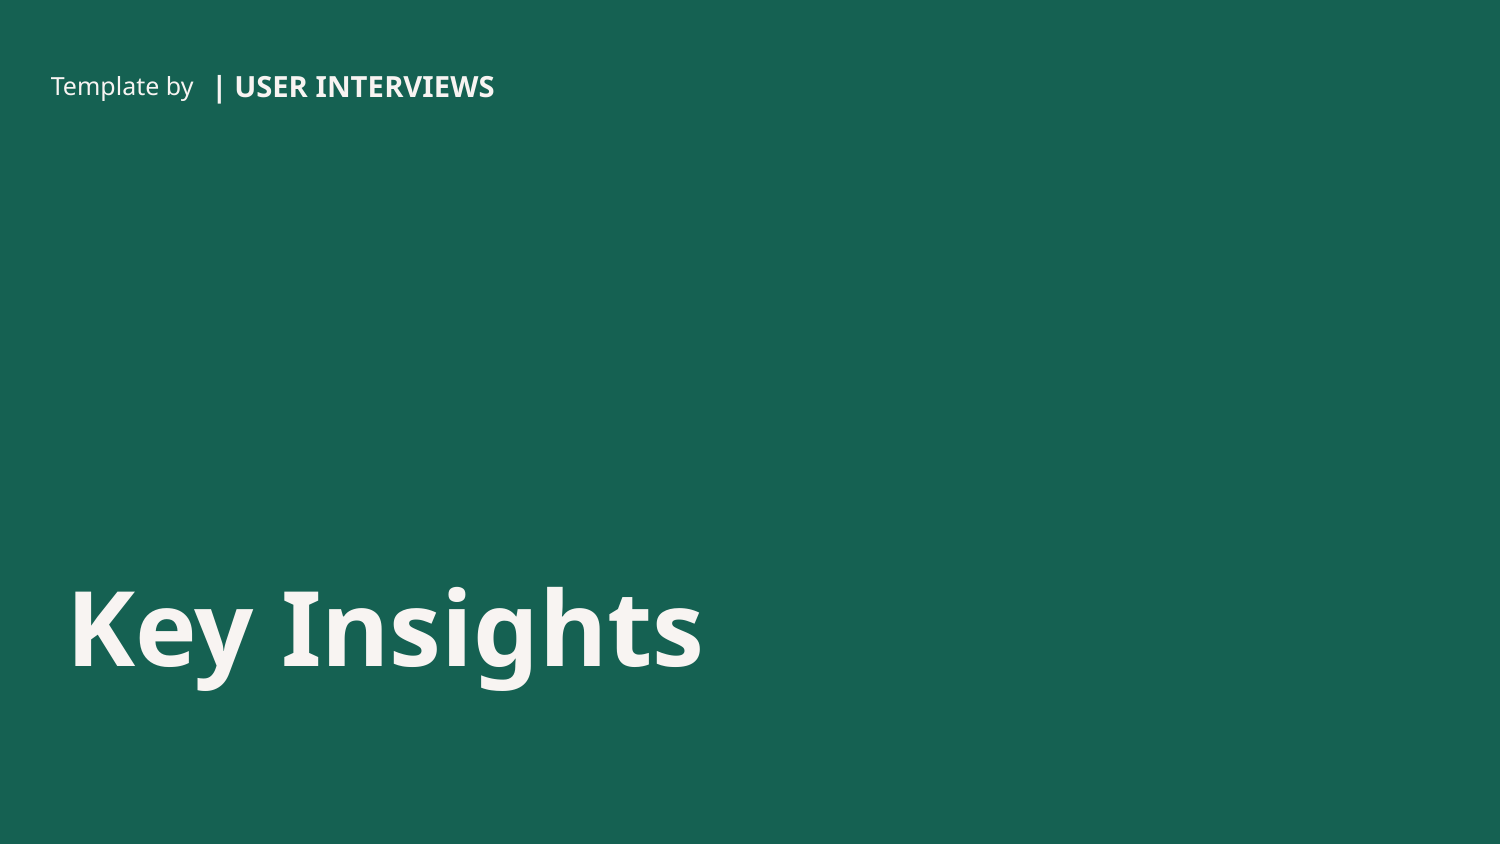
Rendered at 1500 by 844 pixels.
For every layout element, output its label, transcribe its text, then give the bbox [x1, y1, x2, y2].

title Key Insights [51, 454, 1449, 703]
